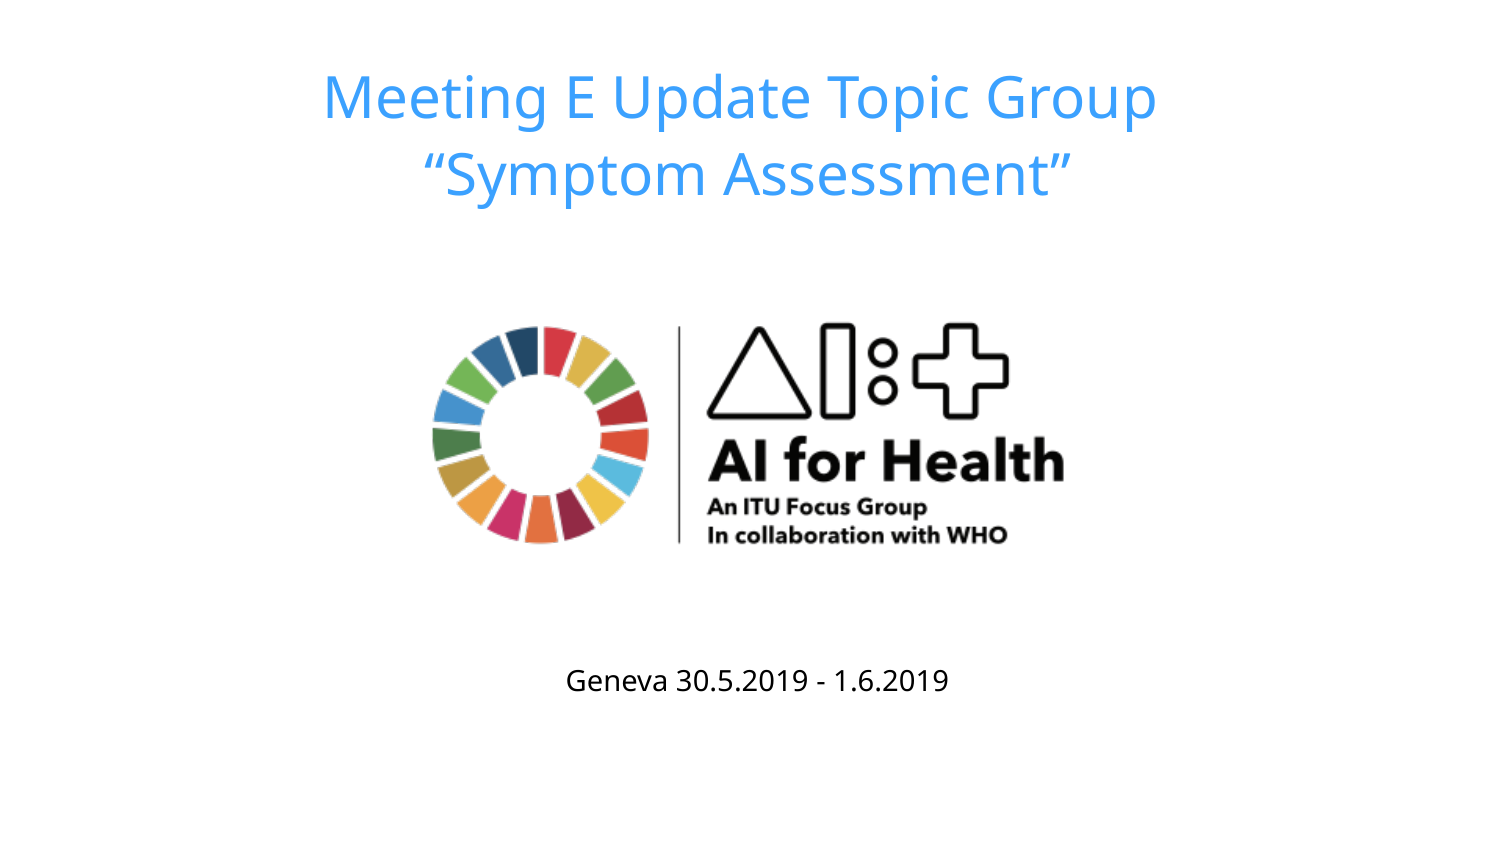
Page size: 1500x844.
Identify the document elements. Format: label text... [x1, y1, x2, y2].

text_box Meeting E Update Topic Group “Symptom Assessment” [48, 45, 1448, 260]
picture [419, 289, 1081, 575]
text_box Geneva 30.5.2019 - 1.6.2019 [419, 646, 1096, 735]
